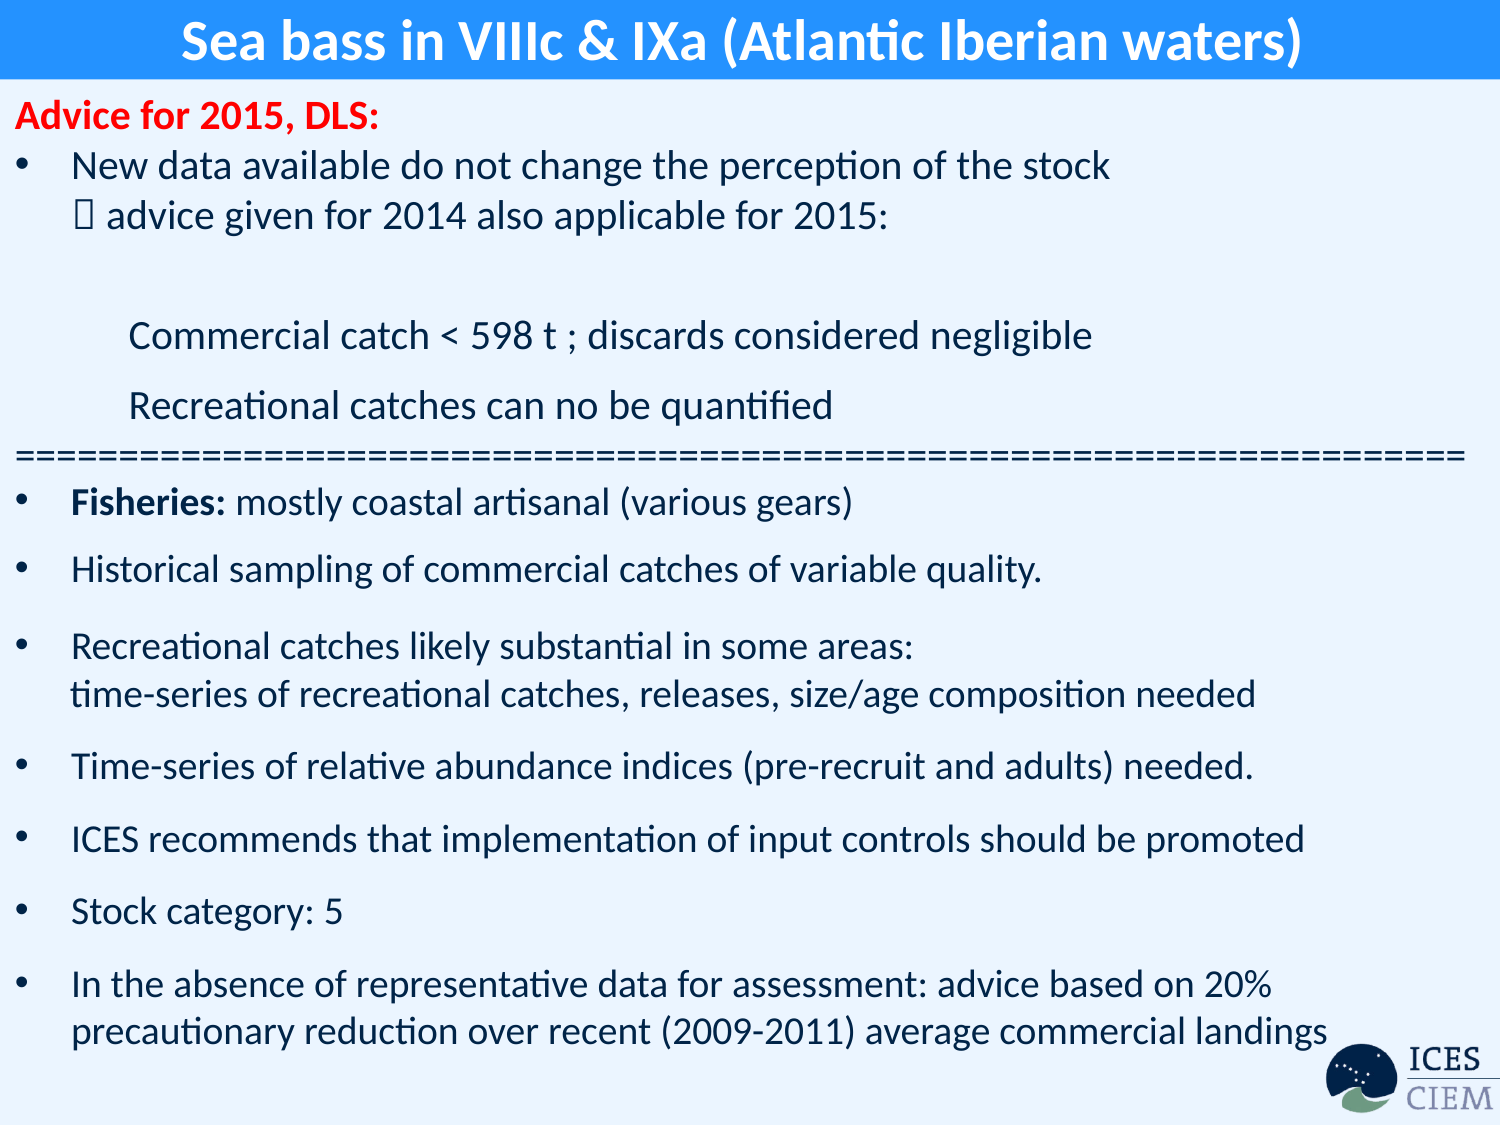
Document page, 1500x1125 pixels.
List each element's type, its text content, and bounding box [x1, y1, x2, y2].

text_box Advice for 2015, DLS: New data available do not change the perception of the stock  advice given for 2014 also applicable for 2015: Commercial catch < 598 t ; discards considered negligible Recreational catches can no be quantified ====================================================================== [0, 80, 1500, 468]
text_box [0, 0, 1500, 75]
text_box Fisheries: mostly coastal artisanal (various gears) Historical sampling of commercial catches of variable quality. Recreational catches likely substantial in some areas: time-series of recreational catches, releases, size/age composition needed Time-series of relative abundance indices (pre-recruit and adults) needed. ICES recommends that implementation of input controls should be promoted Stock category: 5 In the absence of representative data for assessment: advice based on 20% precautionary reduction over recent (2009-2011) average commercial landings [0, 468, 1500, 1060]
text_box Sea bass in VIIIc & IXa (Atlantic Iberian waters) [0, 75, 1500, 80]
picture [1316, 1060, 1500, 1125]
